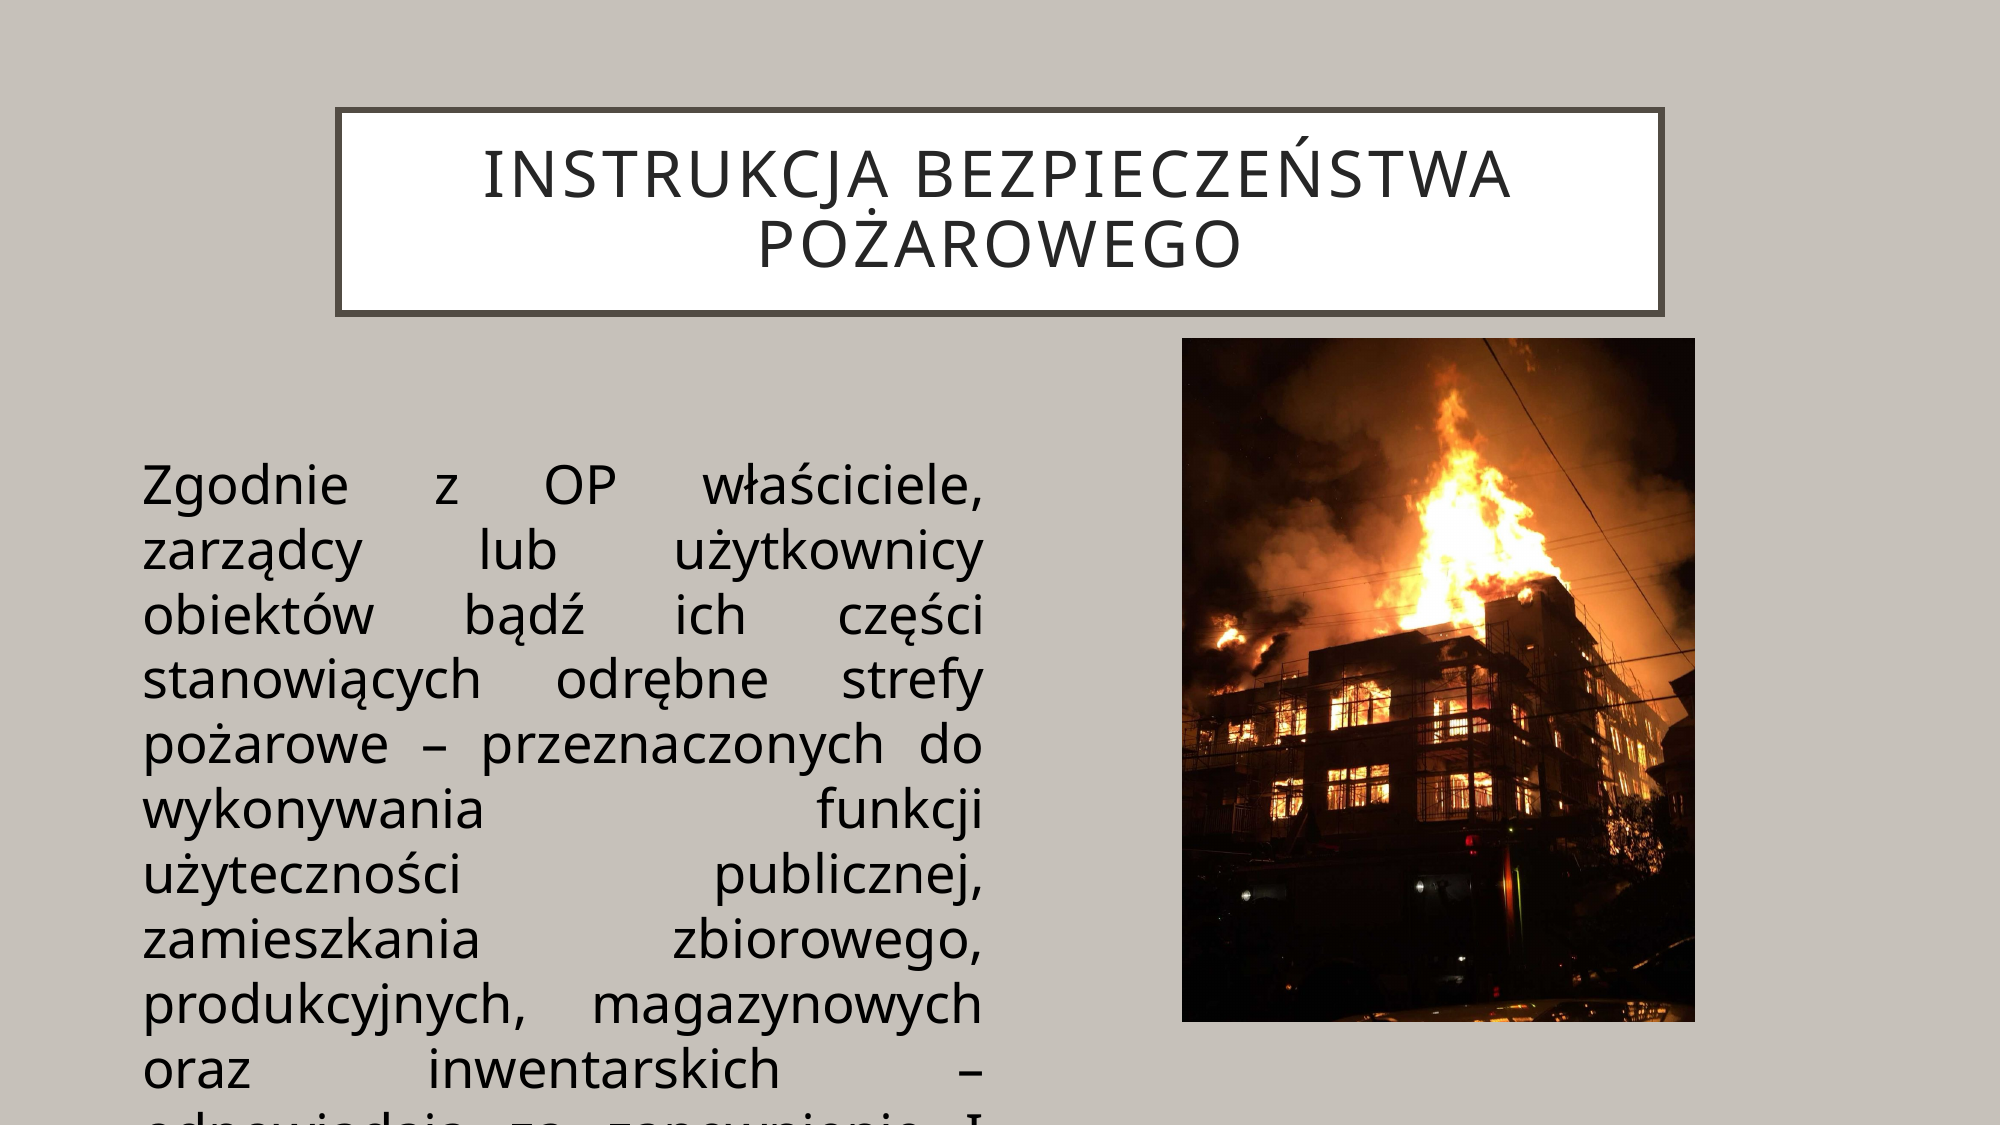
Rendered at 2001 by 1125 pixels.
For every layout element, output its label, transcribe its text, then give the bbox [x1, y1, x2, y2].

text_box Zgodnie z OP właściciele, zarządcy lub użytkownicy obiektów bądź ich części stanowiących odrębne strefy pożarowe – przeznaczonych do wykonywania funkcji użyteczności publicznej, zamieszkania zbiorowego, produkcyjnych, magazynowych oraz inwentarskich – odpowiadają za zapewnienie I wdrożenie instrukcji bezpieczeństwa pożarowego IBP. [127, 442, 1000, 1125]
picture [1182, 338, 1695, 1022]
title Instrukcja bezpieczeństwa pożarowego [336, 107, 1664, 316]
